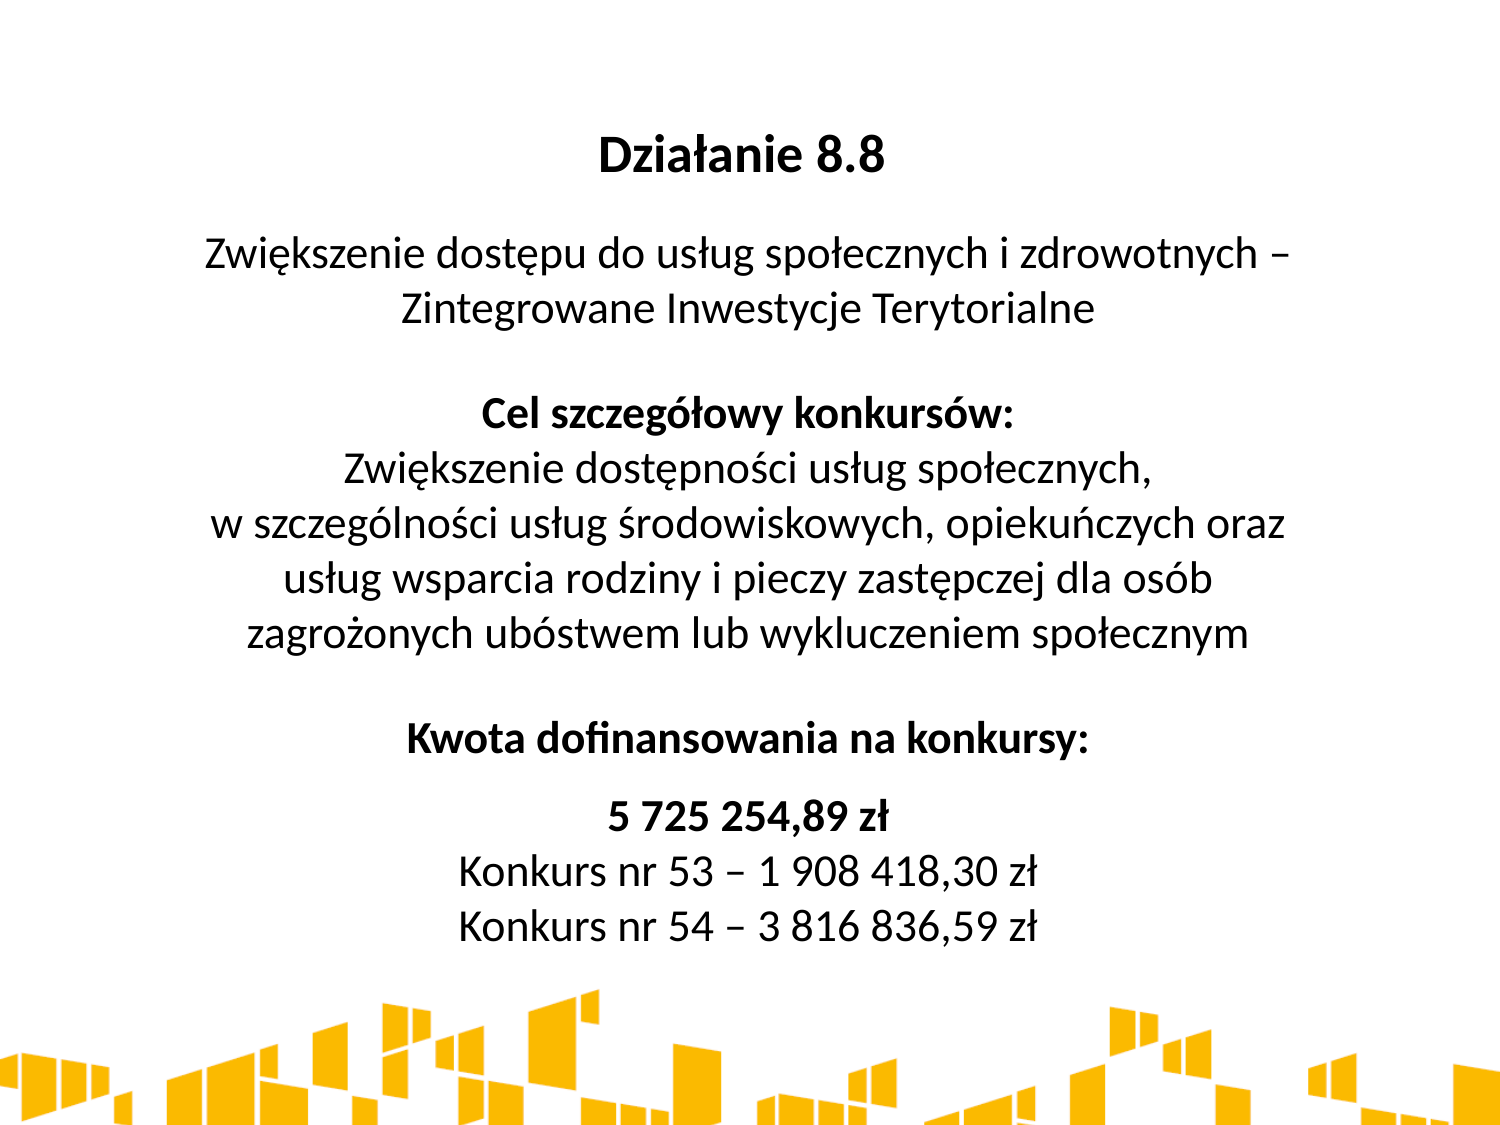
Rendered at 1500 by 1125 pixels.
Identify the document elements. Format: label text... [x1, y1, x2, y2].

picture [0, 980, 1500, 1125]
text_box Działanie 8.8 Zwiększenie dostępu do usług społecznych i zdrowotnych – Zintegrowane Inwestycje Terytorialne Cel szczegółowy konkursów: Zwiększenie dostępności usług społecznych, w szczególności usług środowiskowych, opiekuńczych oraz usług wsparcia rodziny i pieczy zastępczej dla osób zagrożonych ubóstwem lub wykluczeniem społecznym Kwota dofinansowania na konkursy: 5 725 254,89 zł Konkurs nr 53 – 1 908 418,30 zł Konkurs nr 54 – 3 816 836,59 zł [121, 87, 1379, 955]
